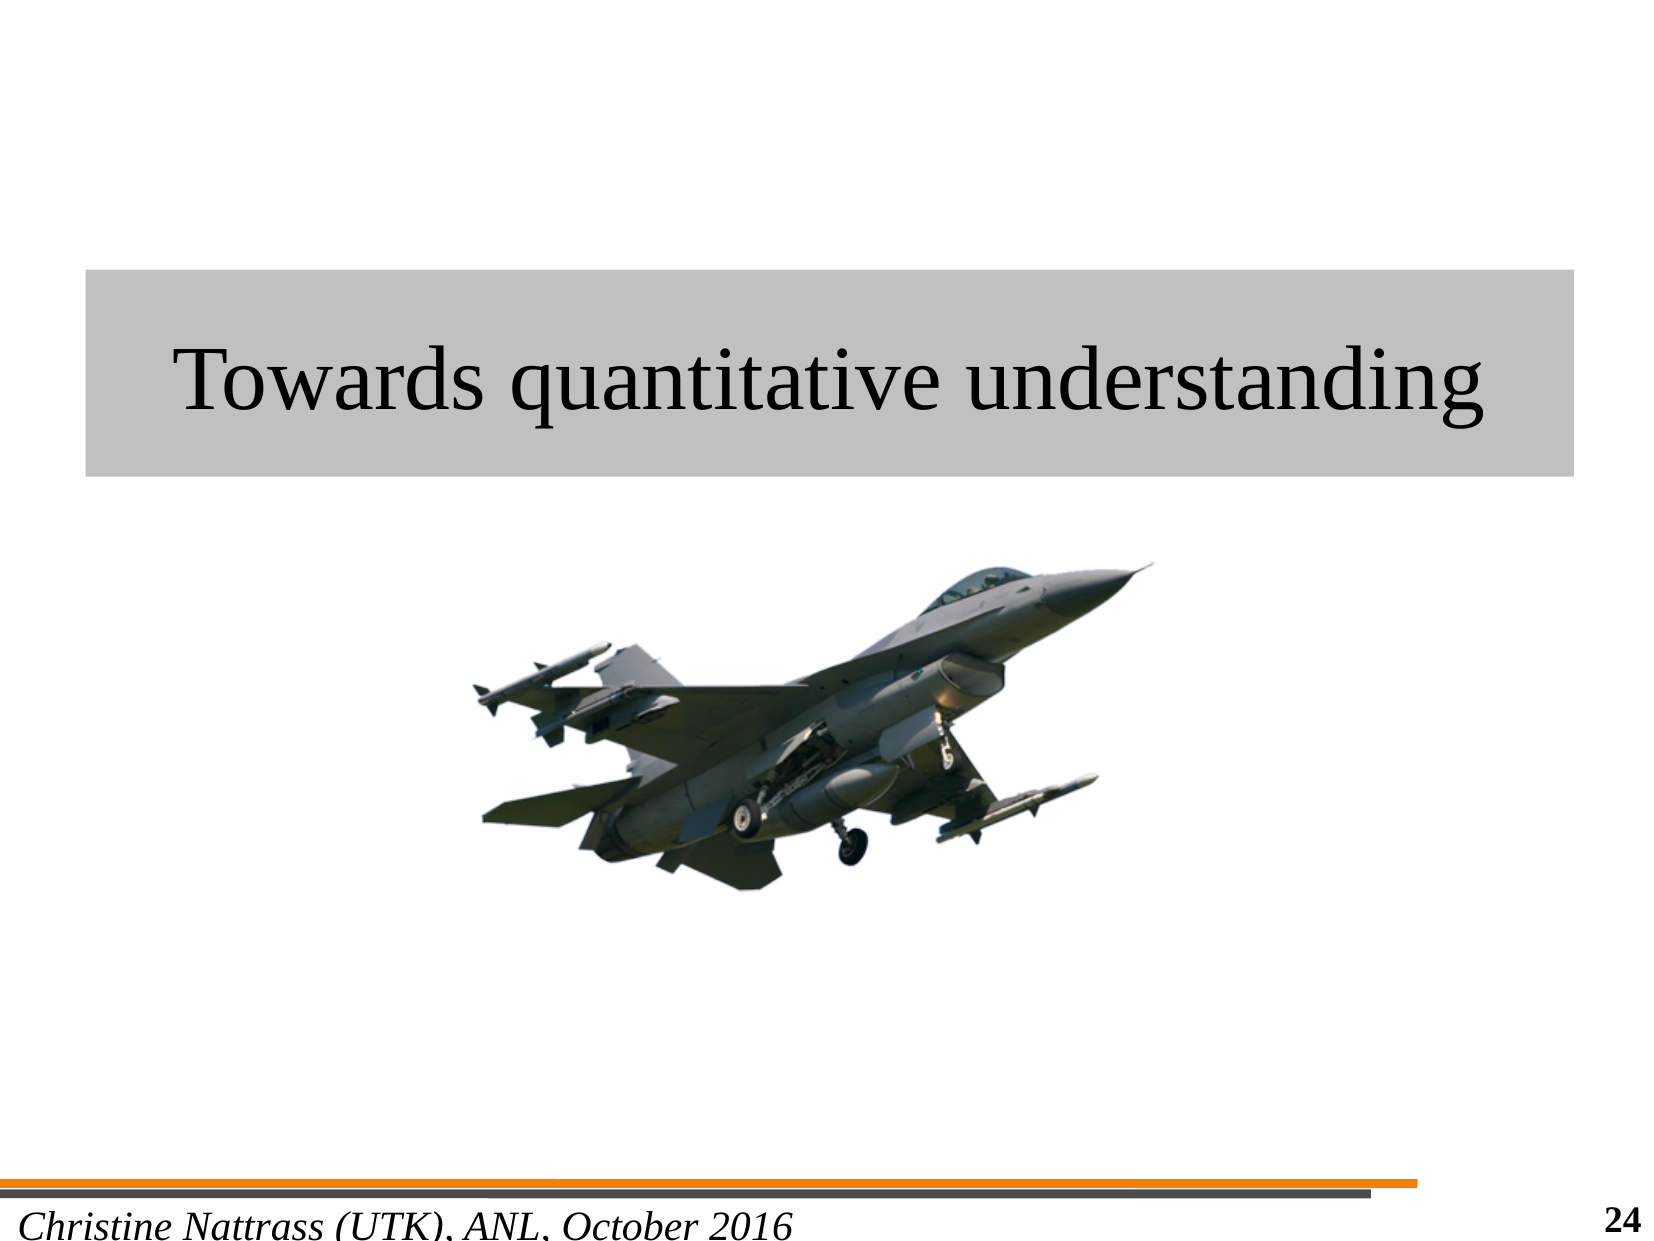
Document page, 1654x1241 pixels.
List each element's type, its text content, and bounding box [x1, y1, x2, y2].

text_box Towards quantitative understanding [85, 269, 1574, 477]
picture [465, 449, 1162, 1005]
